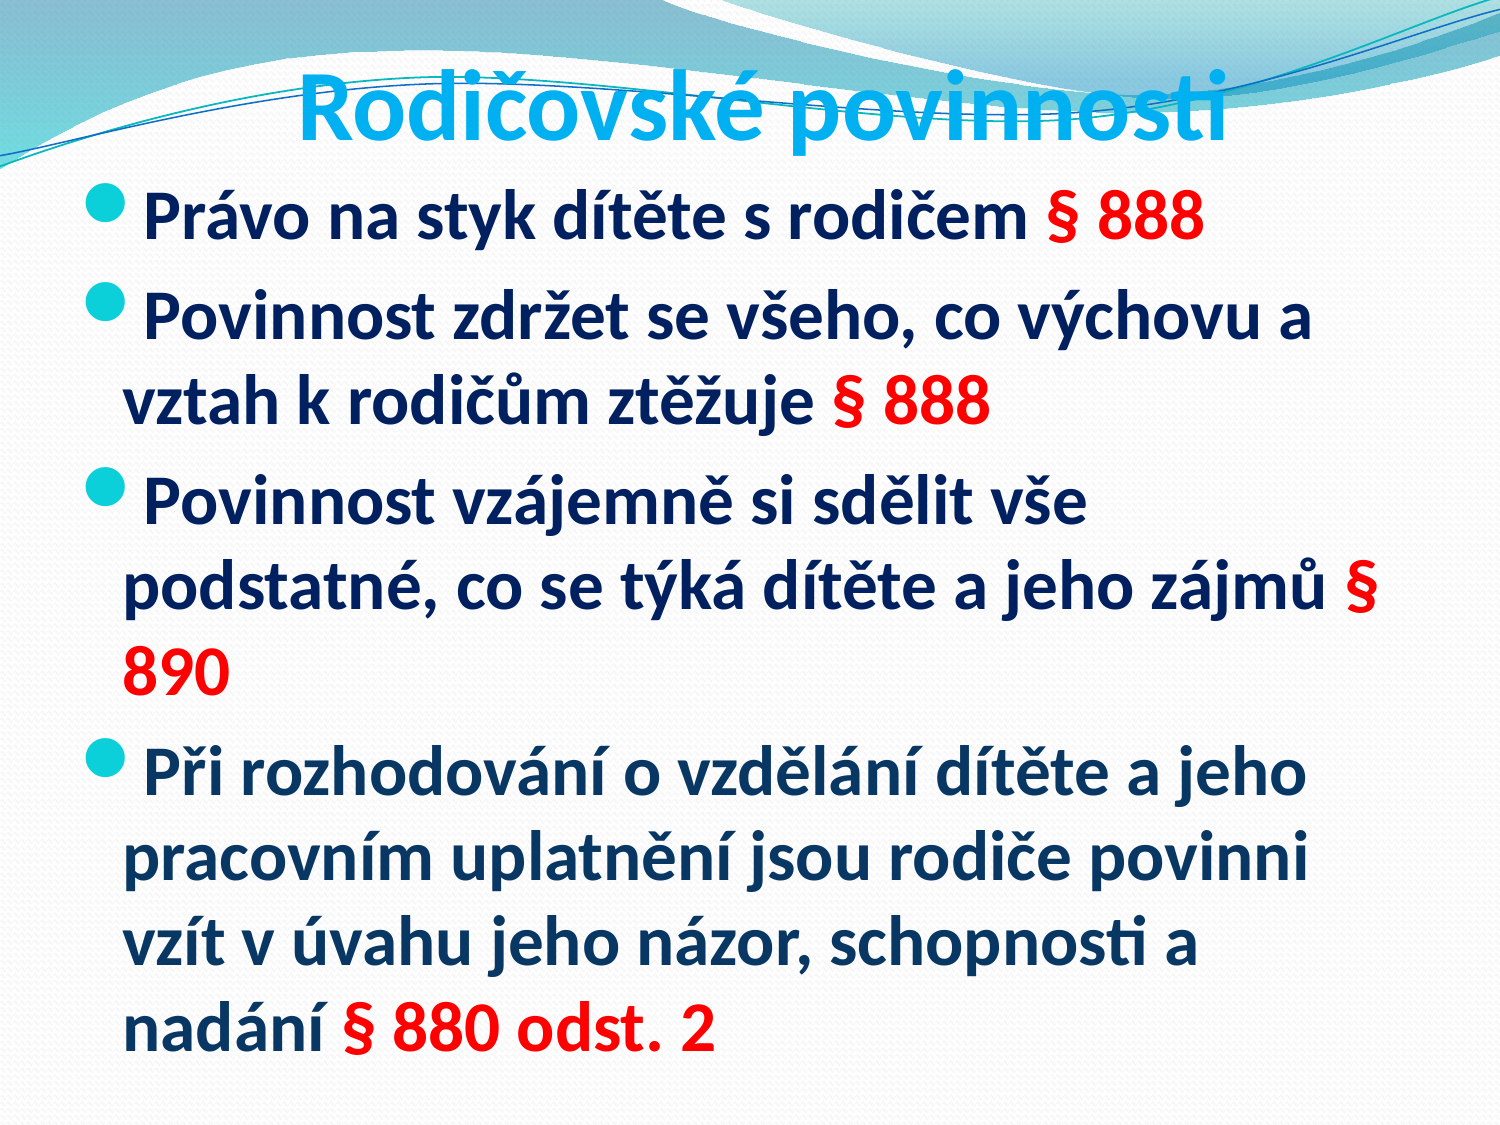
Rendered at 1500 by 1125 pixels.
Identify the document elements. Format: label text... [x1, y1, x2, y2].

title Rodičovské povinnosti [88, 30, 1439, 162]
list Právo na styk dítěte s rodičem § 888 Povinnost zdržet se všeho, co výchovu a vztah k rodičům ztěžuje § 888 Povinnost vzájemně si sdělit vše podstatné, co se týká dítěte a jeho zájmů § 890 Při rozhodování o vzdělání dítěte a jeho pracovním uplatnění jsou rodiče povinni vzít v úvahu jeho názor, schopnosti a nadání § 880 odst. 2 [64, 160, 1416, 1083]
